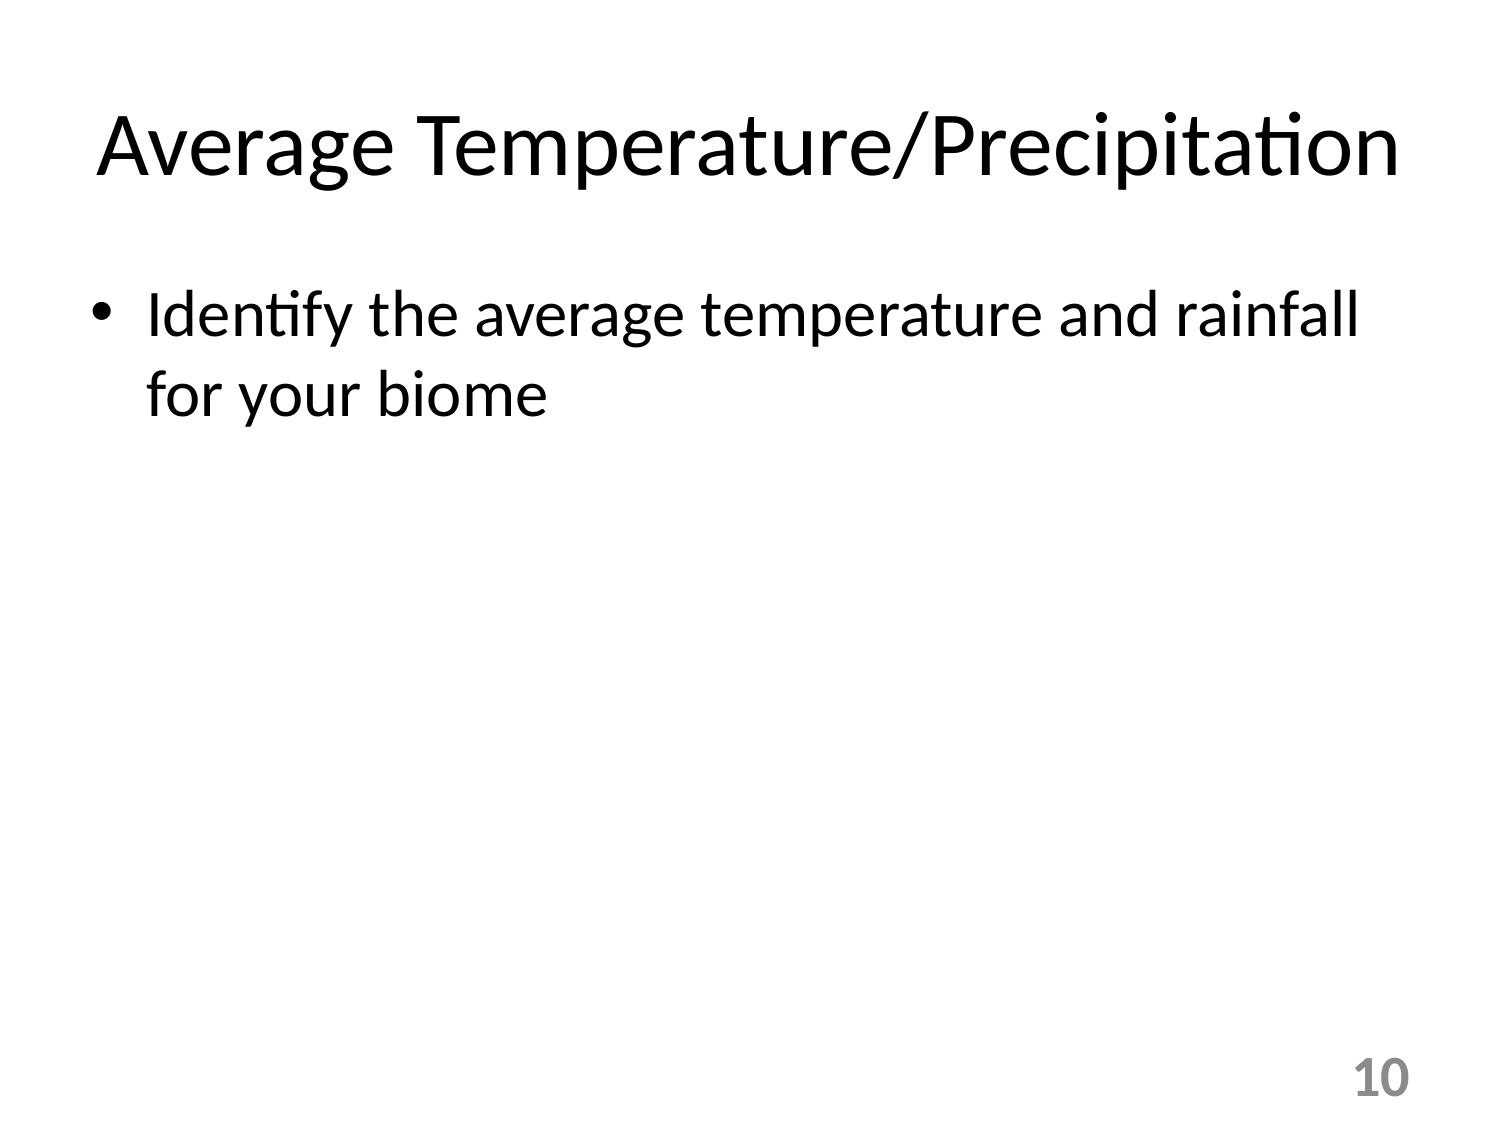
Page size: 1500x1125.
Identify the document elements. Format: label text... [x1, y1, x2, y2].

slide_number 10 [1074, 1042, 1425, 1103]
list Identify the average temperature and rainfall for your biome [75, 262, 1425, 1005]
title Average Temperature/Precipitation [75, 45, 1425, 233]
